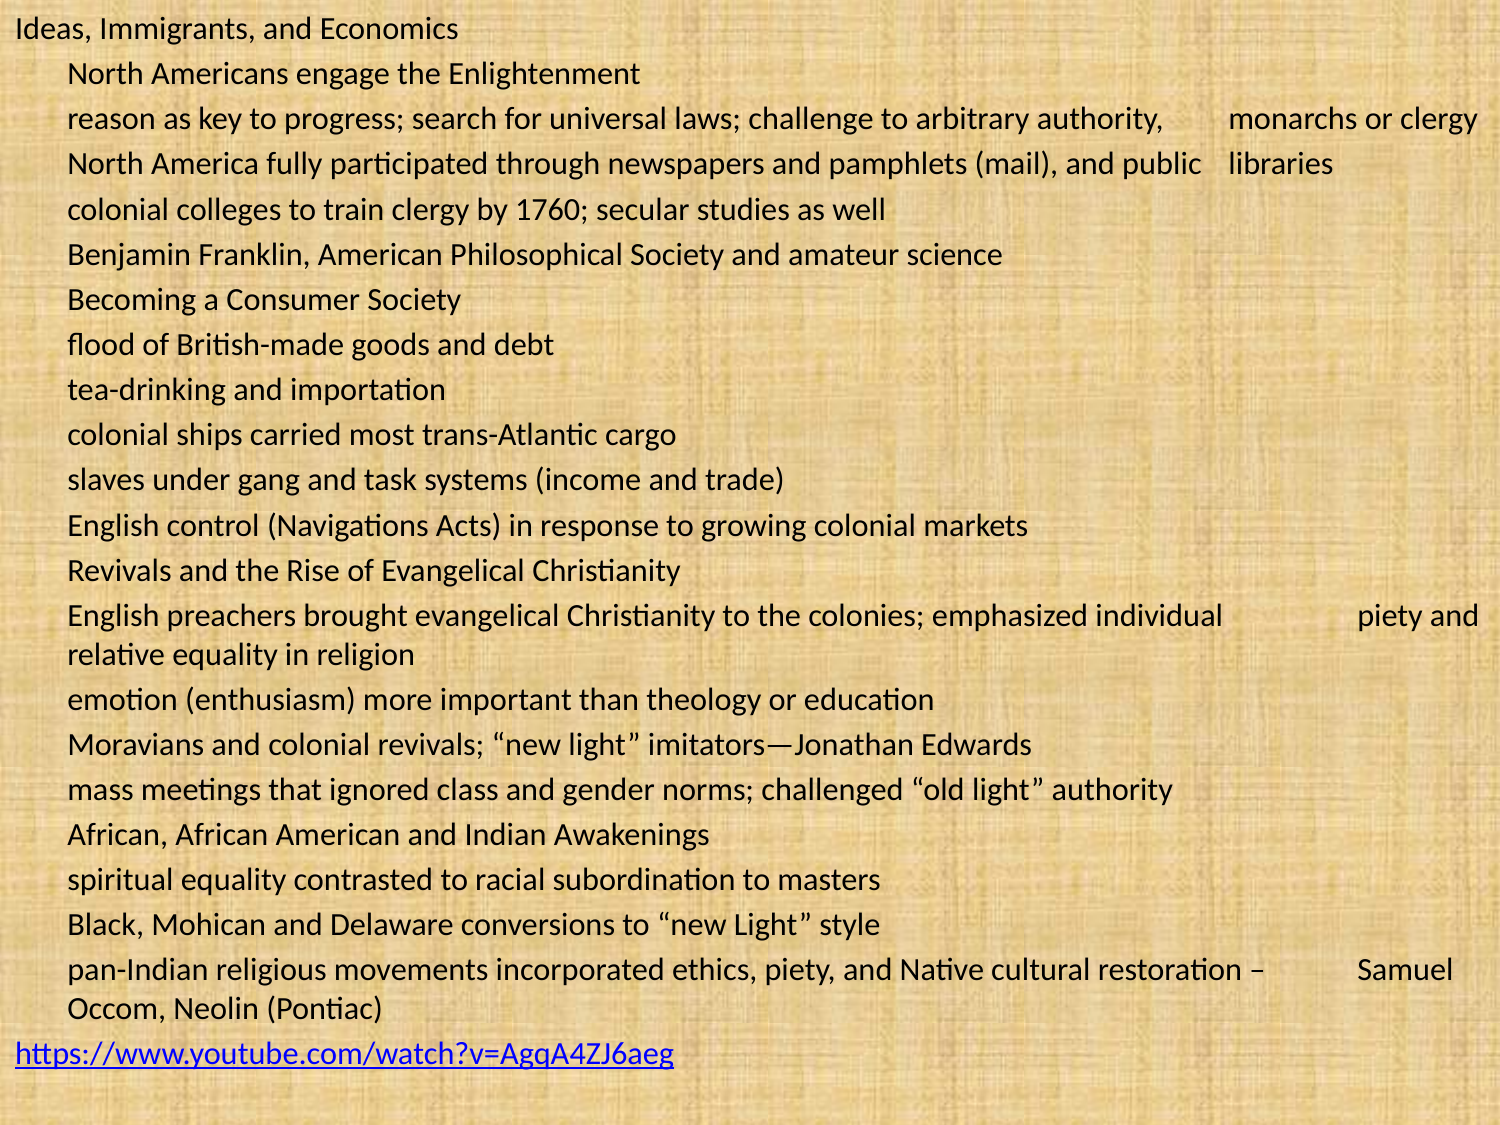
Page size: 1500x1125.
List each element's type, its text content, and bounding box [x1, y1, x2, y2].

list Ideas, Immigrants, and Economics North Americans engage the Enlightenment reason as key to progress; search for universal laws; challenge to arbitrary authority, monarchs or clergy North America fully participated through newspapers and pamphlets (mail), and public libraries colonial colleges to train clergy by 1760; secular studies as well Benjamin Franklin, American Philosophical Society and amateur science Becoming a Consumer Society flood of British-made goods and debt tea-drinking and importation colonial ships carried most trans-Atlantic cargo slaves under gang and task systems (income and trade) English control (Navigations Acts) in response to growing colonial markets Revivals and the Rise of Evangelical Christianity English preachers brought evangelical Christianity to the colonies; emphasized individual piety and relative equality in religion emotion (enthusiasm) more important than theology or education Moravians and colonial revivals; “new light” imitators—Jonathan Edwards mass meetings that ignored class and gender norms; challenged “old light” authority African, African American and Indian Awakenings spiritual equality contrasted to racial subordination to masters Black, Mohican and Delaware conversions to “new Light” style pan-Indian religious movements incorporated ethics, piety, and Native cultural restoration – Samuel Occom, Neolin (Pontiac) https://www.youtube.com/watch?v=AgqA4ZJ6aeg [0, 0, 1500, 1125]
